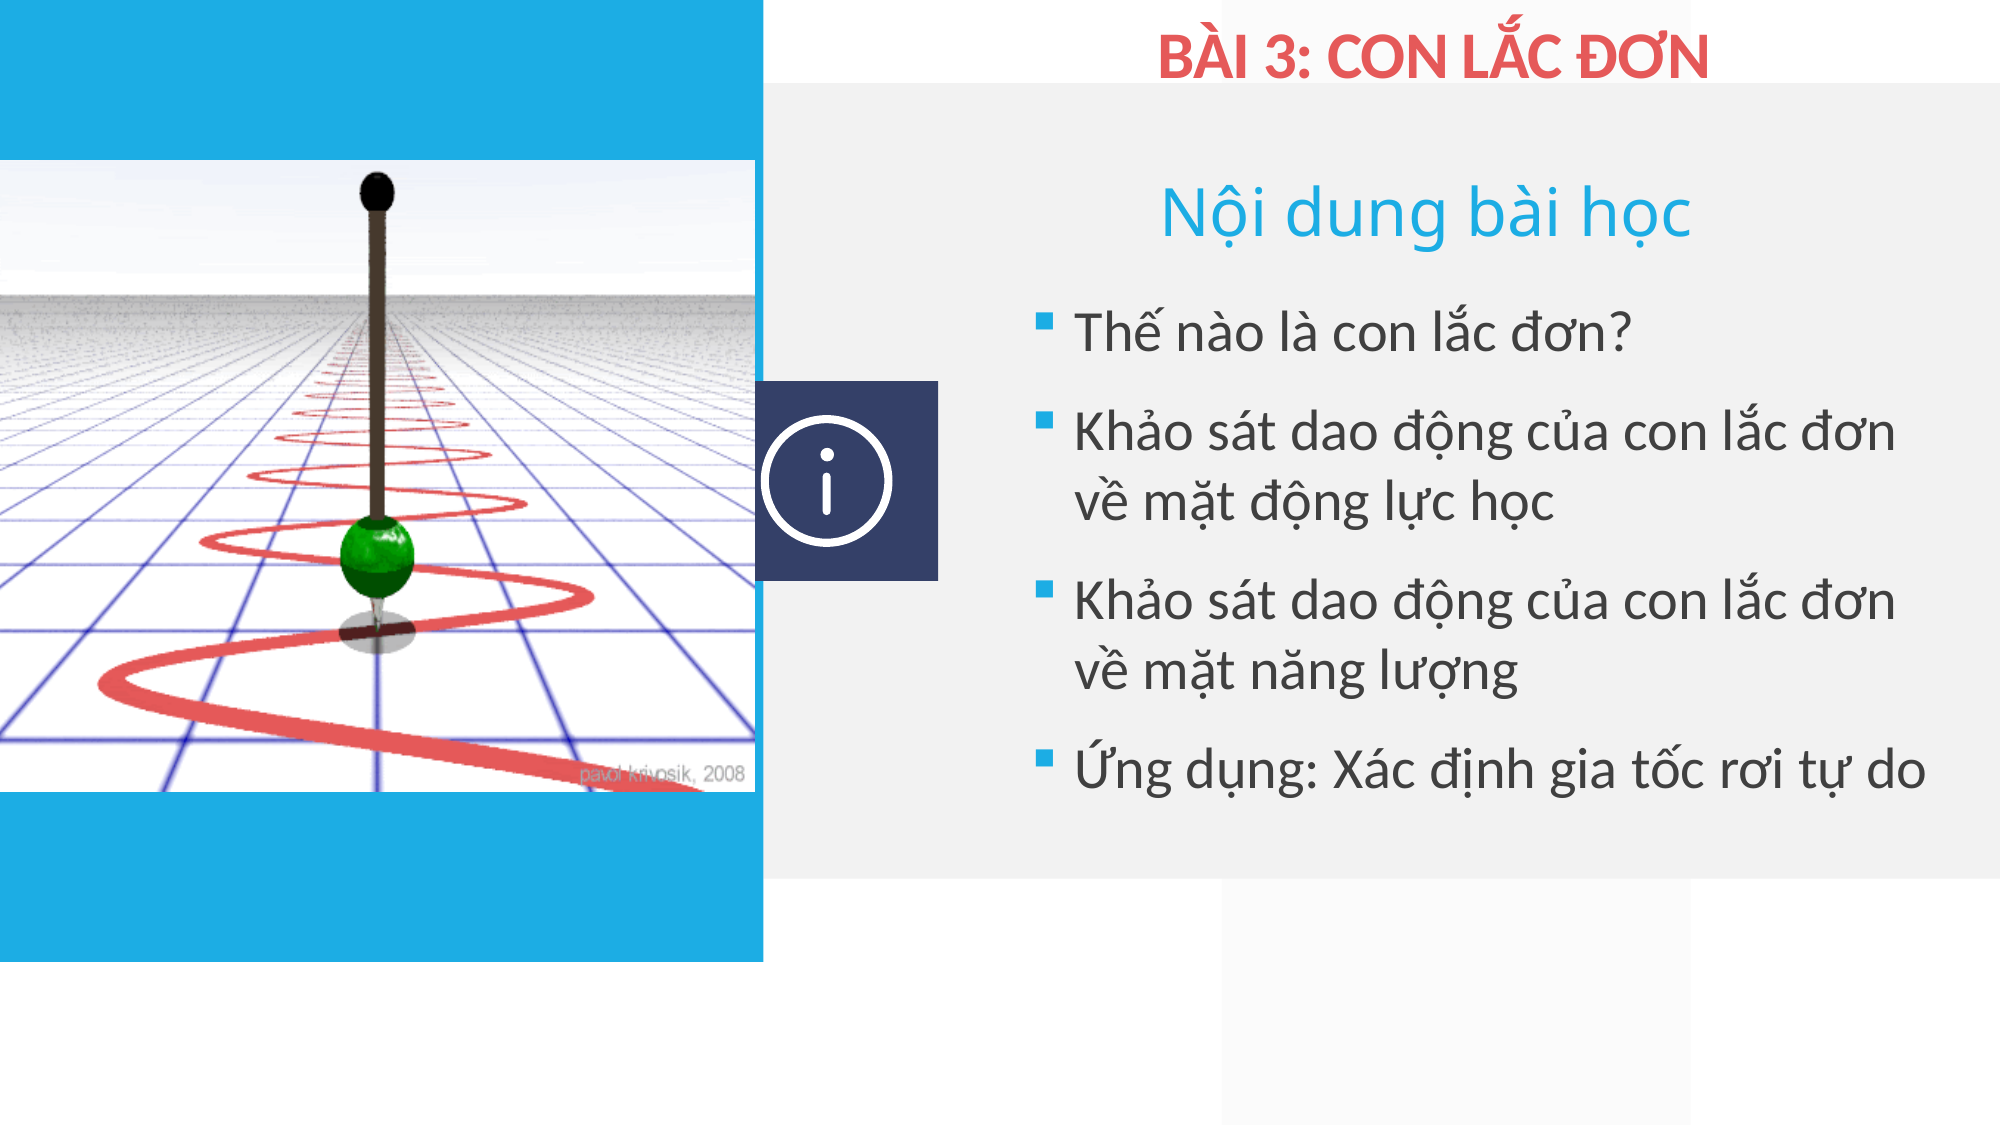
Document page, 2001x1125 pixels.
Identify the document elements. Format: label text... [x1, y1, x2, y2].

picture [0, 159, 755, 792]
list Thế nào là con lắc đơn? Khảo sát dao động của con lắc đơn về mặt động lực học Khảo sát dao động của con lắc đơn về mặt năng lượng Ứng dụng: Xác định gia tốc rơi tự do [1031, 220, 1940, 874]
text_box BÀI 3: CON LẮC ĐƠN [1142, 0, 1829, 124]
text_box Nội dung bài học [1144, 162, 1709, 258]
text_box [763, 414, 893, 548]
